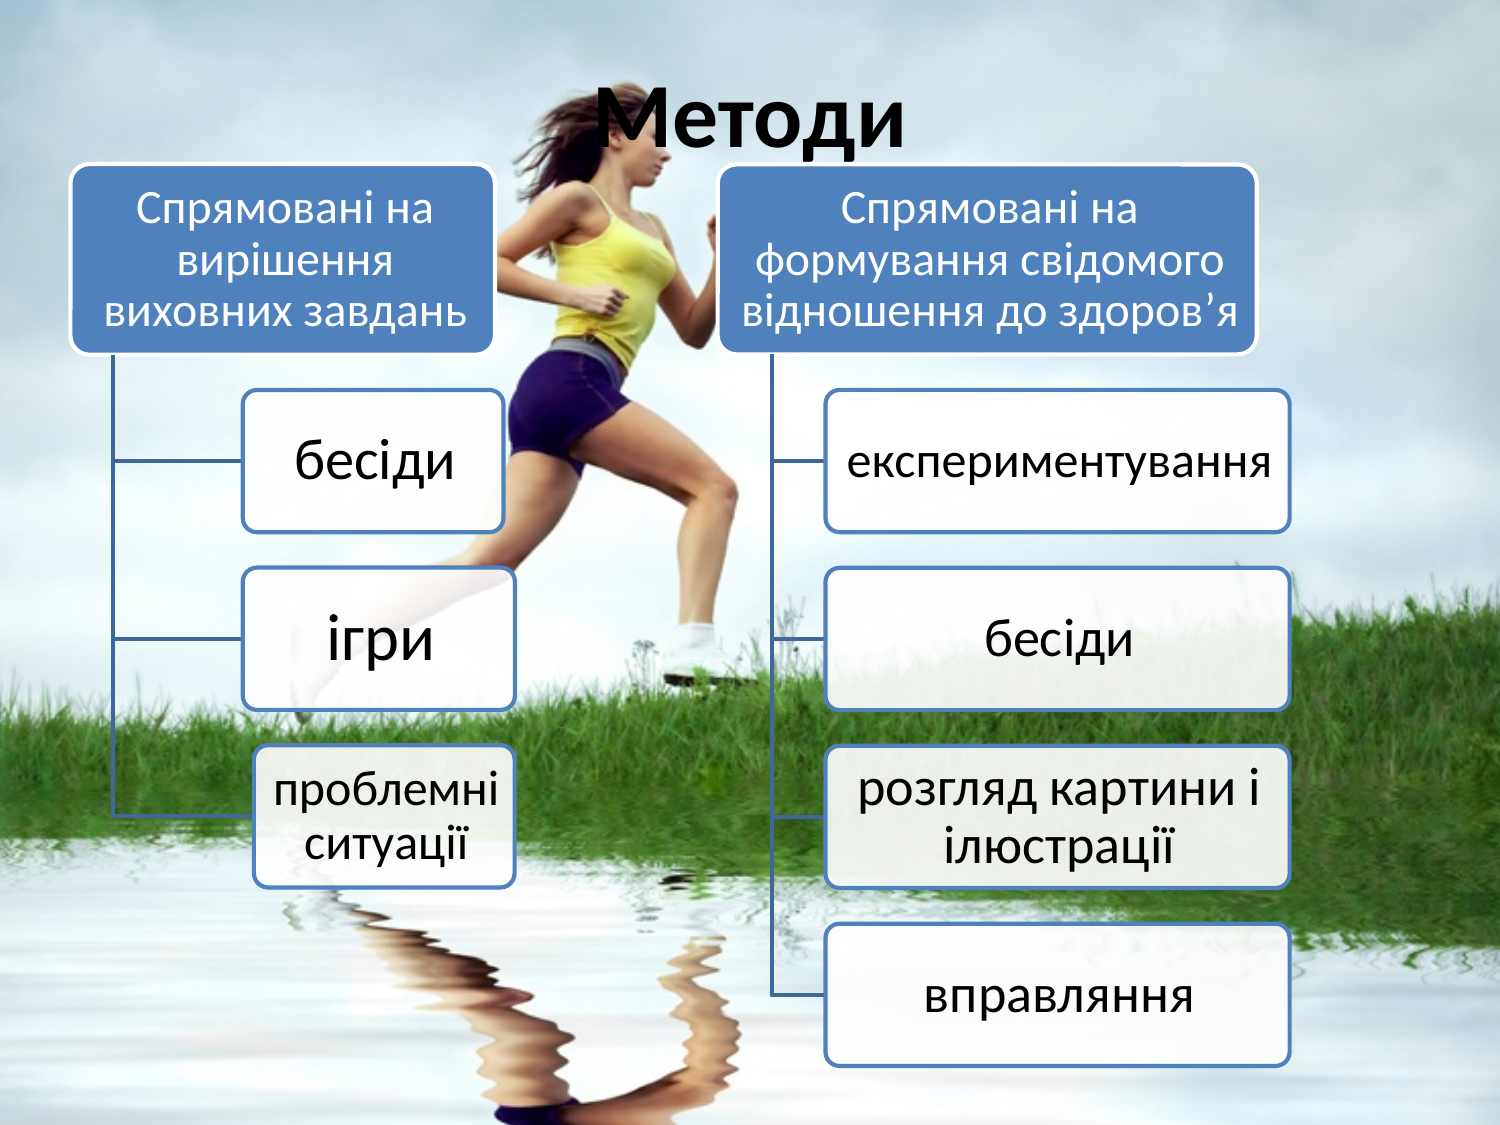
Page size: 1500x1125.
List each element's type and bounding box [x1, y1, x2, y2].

picture [0, 0, 1500, 1125]
list [34, 163, 1477, 1067]
